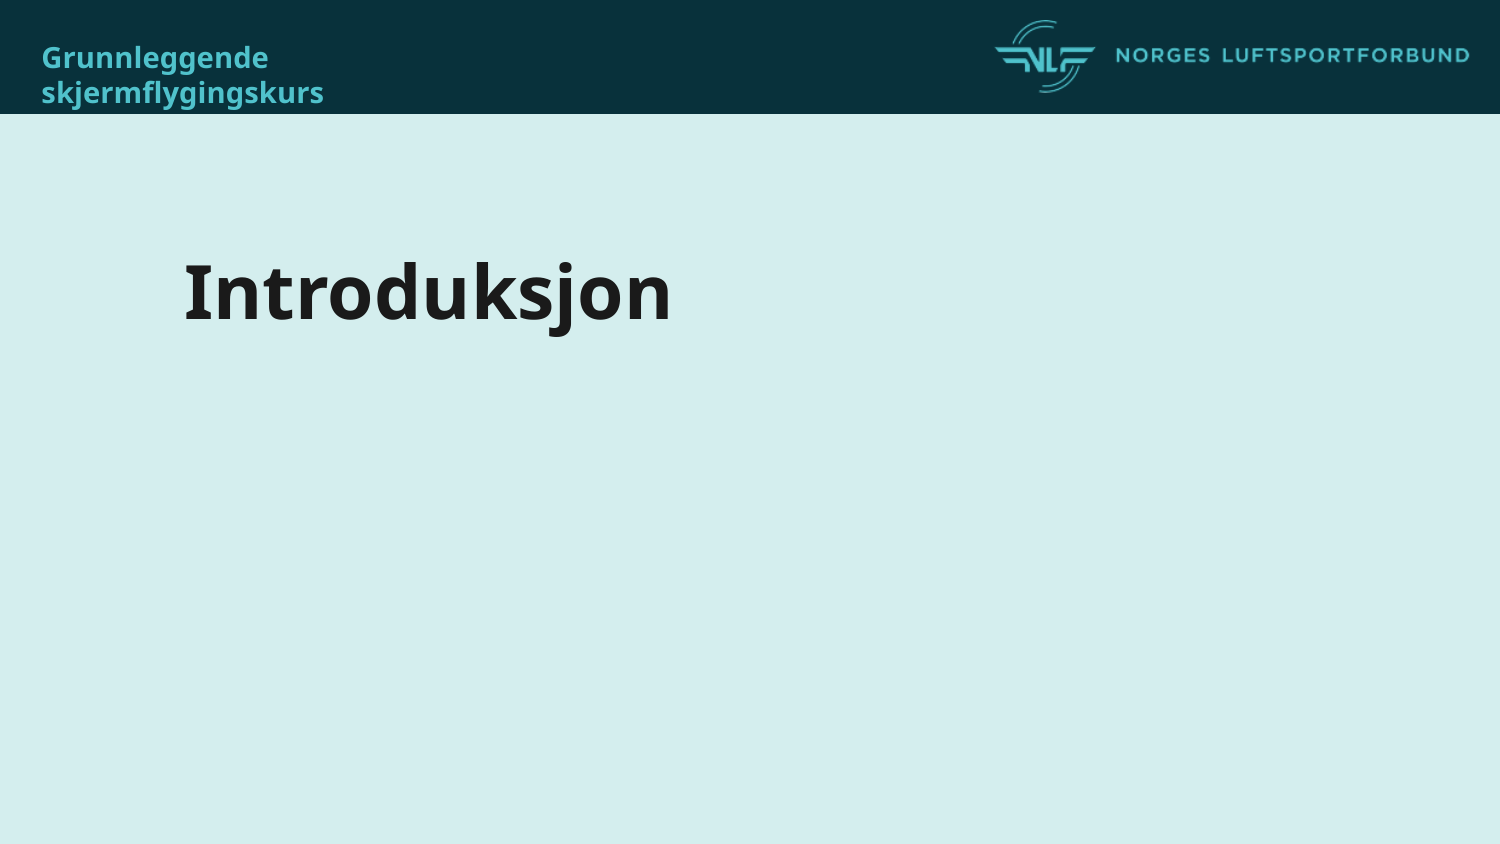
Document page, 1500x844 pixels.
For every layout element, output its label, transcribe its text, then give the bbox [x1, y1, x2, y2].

title Introduksjon [169, 229, 1431, 355]
picture [990, 20, 1474, 94]
